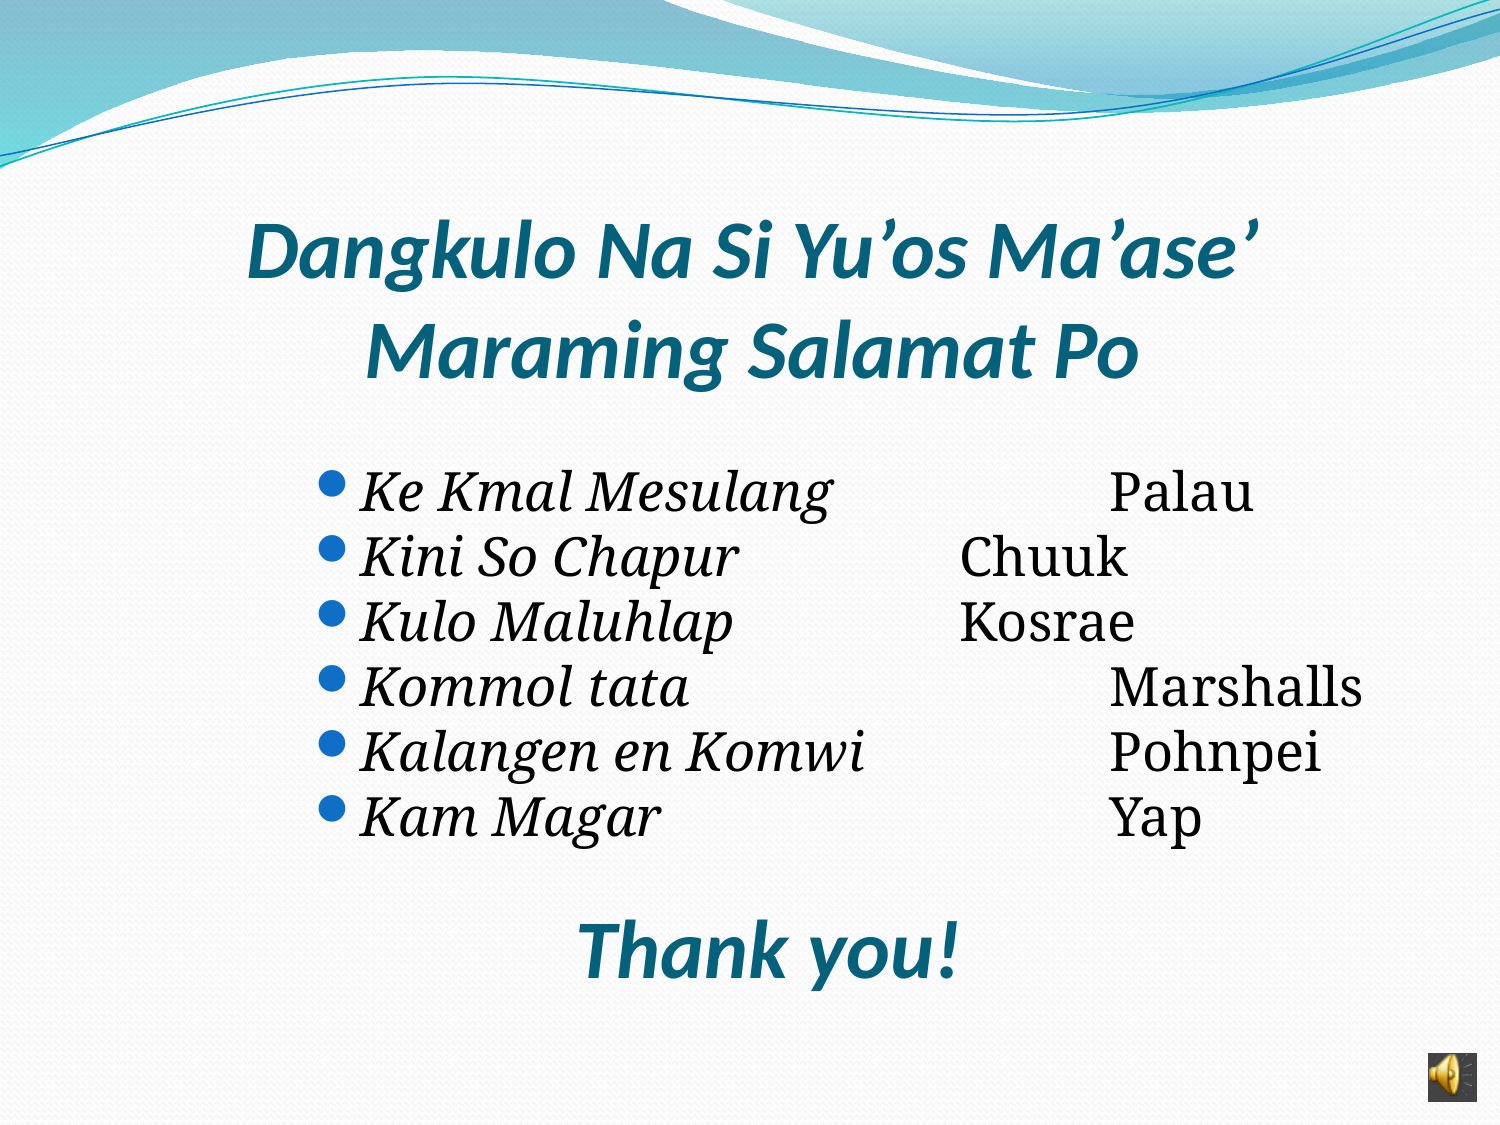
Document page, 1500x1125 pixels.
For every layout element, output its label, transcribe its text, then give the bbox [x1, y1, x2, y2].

picture [1427, 1052, 1478, 1103]
text_box Ke Kmal Mesulang Palau Kini So Chapur Chuuk Kulo Maluhlap Kosrae Kommol tata Marshalls Kalangen en Komwi Pohnpei Kam Magar Yap [74, 450, 1438, 875]
text_box Thank you! [99, 887, 1438, 1075]
text_box [725, 262, 1450, 775]
text_box Dangkulo Na Si Yu’os Ma’ase’ Maraming Salamat Po [74, 187, 1413, 375]
